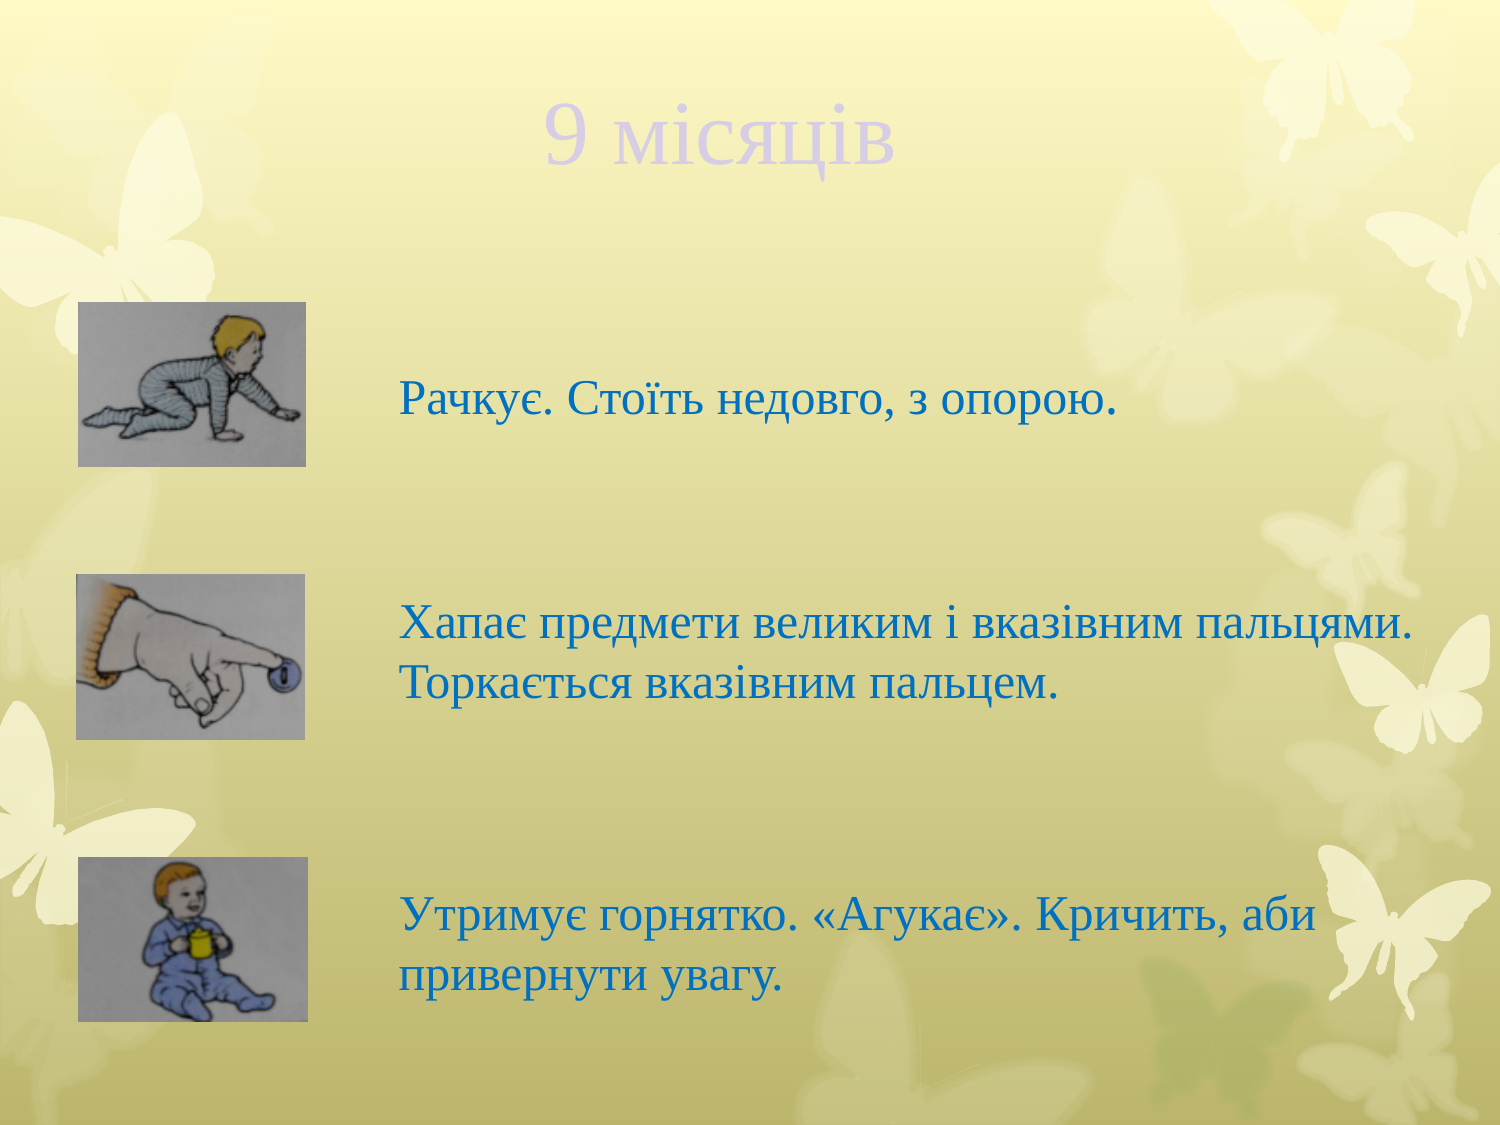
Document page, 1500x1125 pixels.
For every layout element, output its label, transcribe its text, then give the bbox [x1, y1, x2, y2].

picture [77, 857, 309, 1023]
picture [77, 302, 307, 468]
list Рачкує. Стоїть недовго, з опорою. [383, 278, 1500, 433]
list Утримує горнятко. «Агукає». Кричить, аби привернути увагу. [383, 857, 1471, 1024]
title 9 місяців [135, 0, 1305, 256]
picture [76, 573, 306, 741]
list Хапає предмети великим і вказівним пальцями. Торкається вказівним пальцем. [383, 562, 1447, 716]
